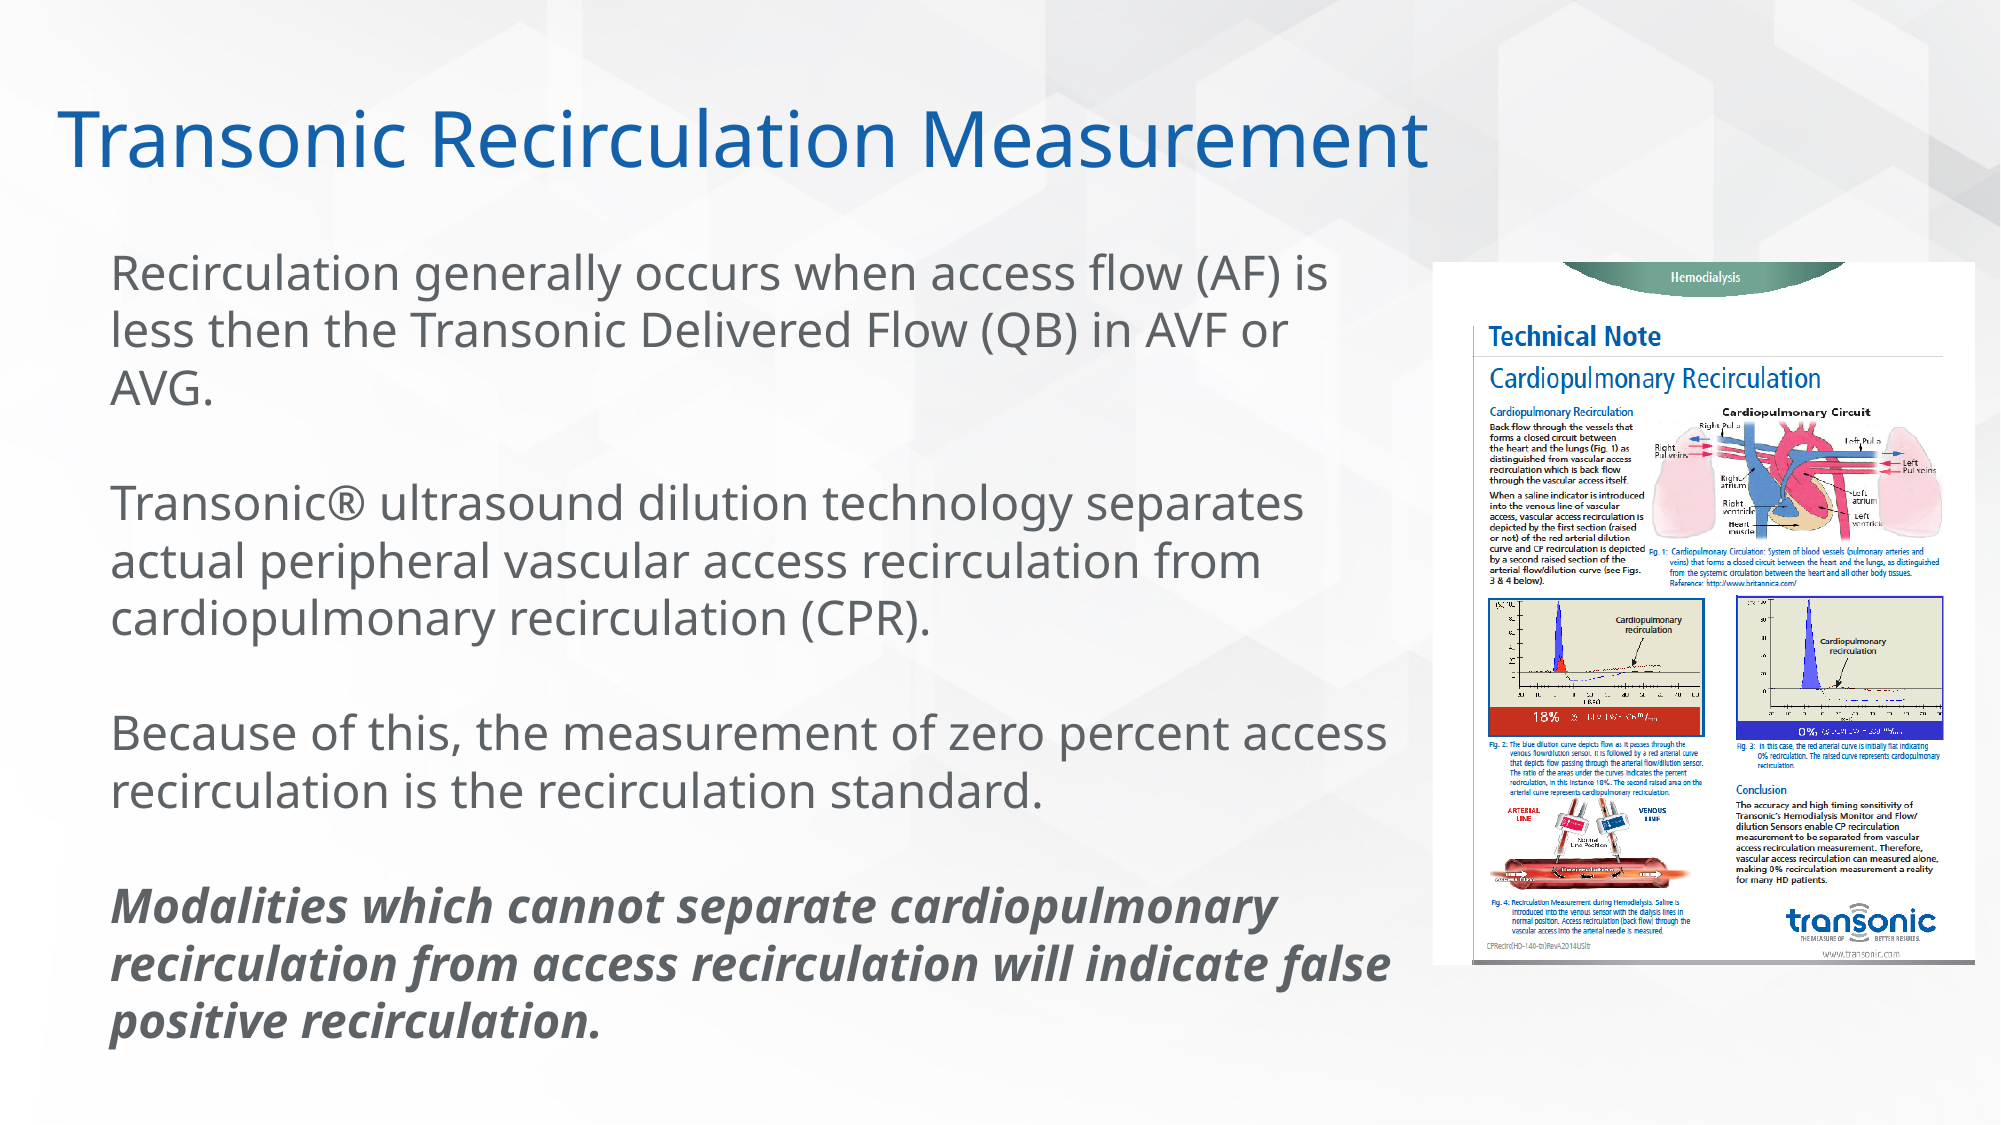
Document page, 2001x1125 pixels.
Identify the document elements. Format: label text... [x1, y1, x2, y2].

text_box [1432, 262, 1976, 966]
list Recirculation generally occurs when access flow (AF) is less then the Transonic Delivered Flow (QB) in AVF or AVG. Transonic® ultrasound dilution technology separates actual peripheral vascular access recirculation from cardiopulmonary recirculation (CPR). Because of this, the measurement of zero percent access recirculation is the recirculation standard. Modalities which cannot separate cardiopulmonary recirculation from access recirculation will indicate false positive recirculation. [94, 234, 1411, 1064]
picture [0, 0, 2001, 1125]
title Transonic Recirculation Measurement [42, 81, 1741, 192]
